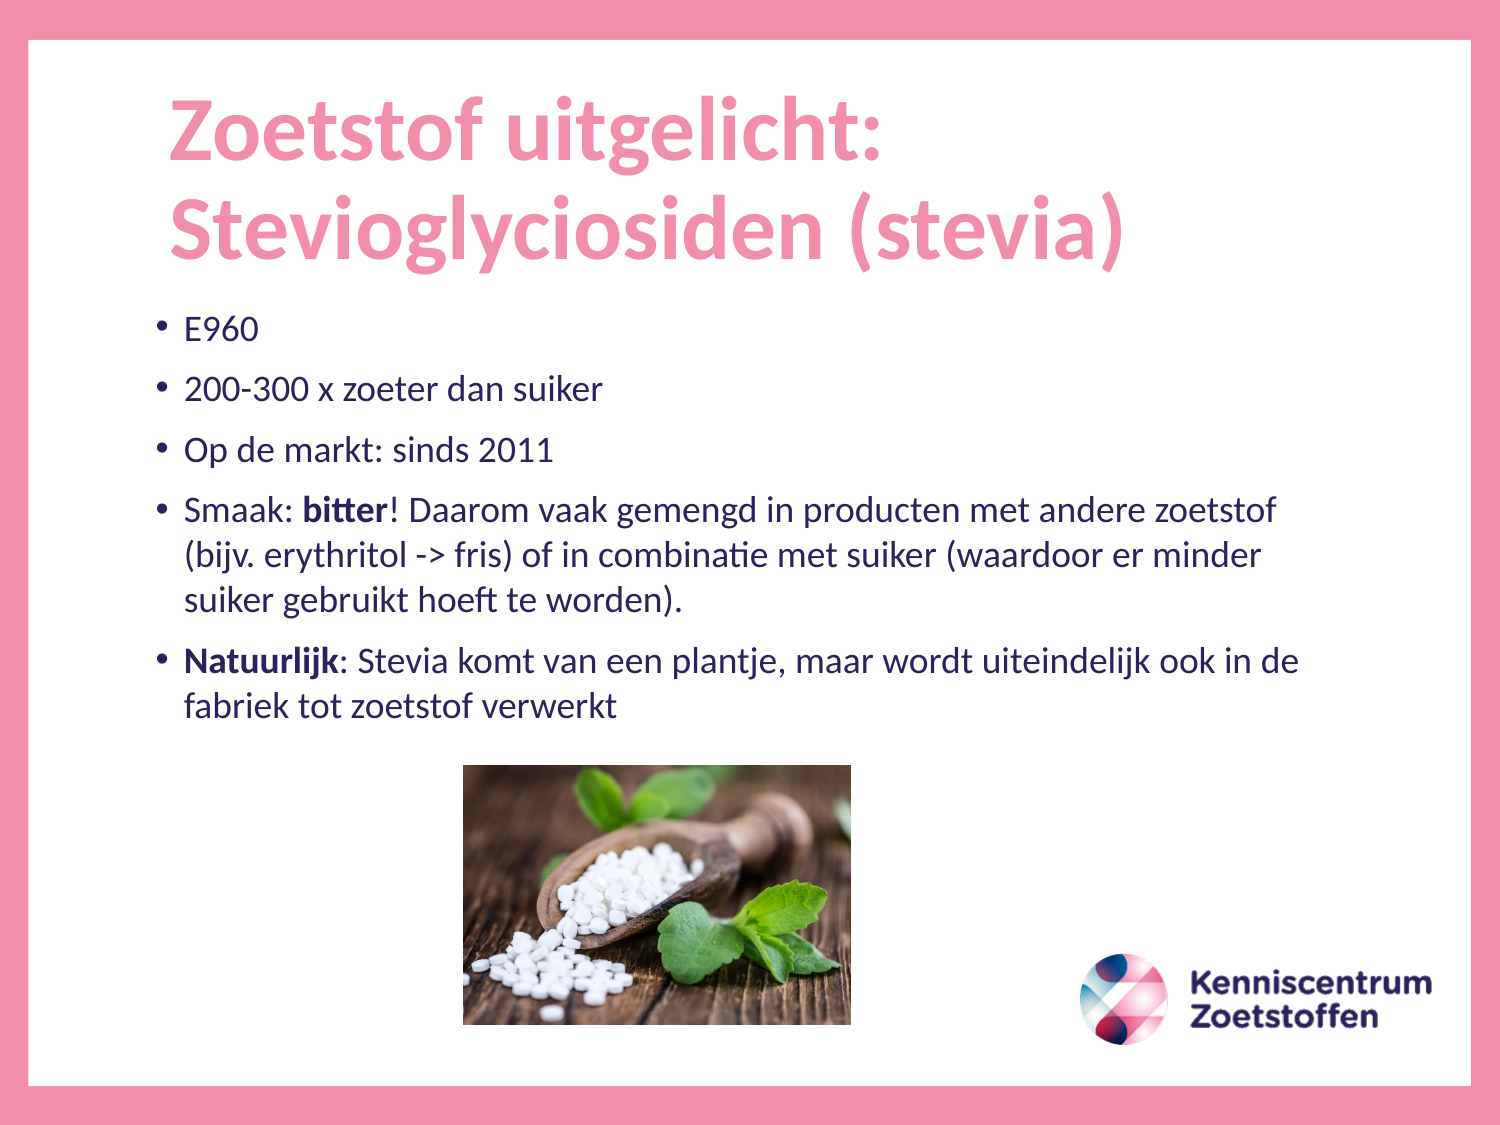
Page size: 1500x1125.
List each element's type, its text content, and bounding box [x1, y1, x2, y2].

list E960 200-300 x zoeter dan suiker Op de markt: sinds 2011 Smaak: bitter! Daarom vaak gemengd in producten met andere zoetstof (bijv. erythritol -> fris) of in combinatie met suiker (waardoor er minder suiker gebruikt hoeft te worden). Natuurlijk: Stevia komt van een plantje, maar wordt uiteindelijk ook in de fabriek tot zoetstof verwerkt [140, 296, 1356, 1000]
picture [462, 765, 852, 1025]
title Zoetstof uitgelicht: Stevioglyciosiden (stevia) [154, 97, 1500, 264]
picture [1066, 950, 1452, 1050]
